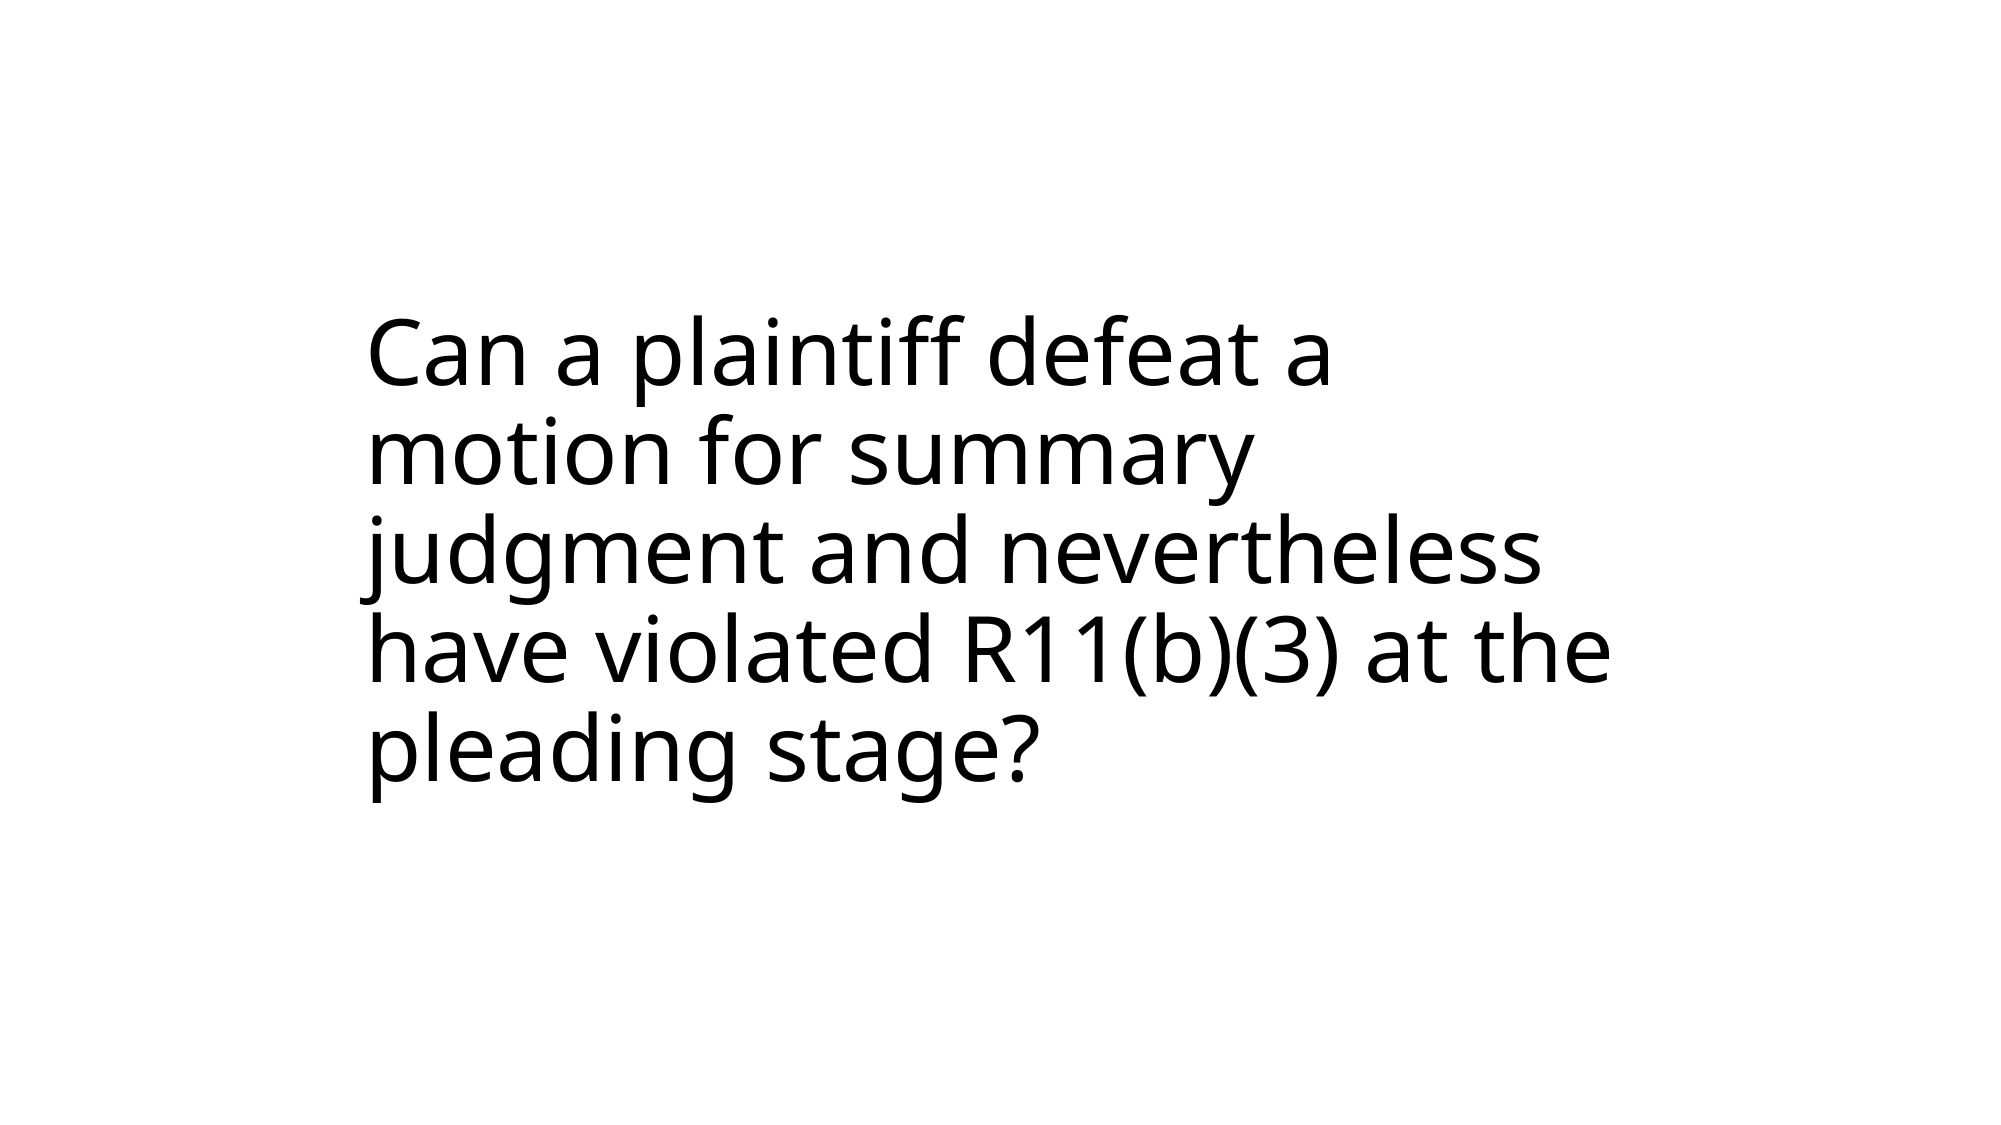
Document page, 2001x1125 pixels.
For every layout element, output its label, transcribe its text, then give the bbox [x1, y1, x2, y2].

title Can a plaintiff defeat a motion for summary judgment and nevertheless have violated R11(b)(3) at the pleading stage? [350, 45, 1675, 1063]
